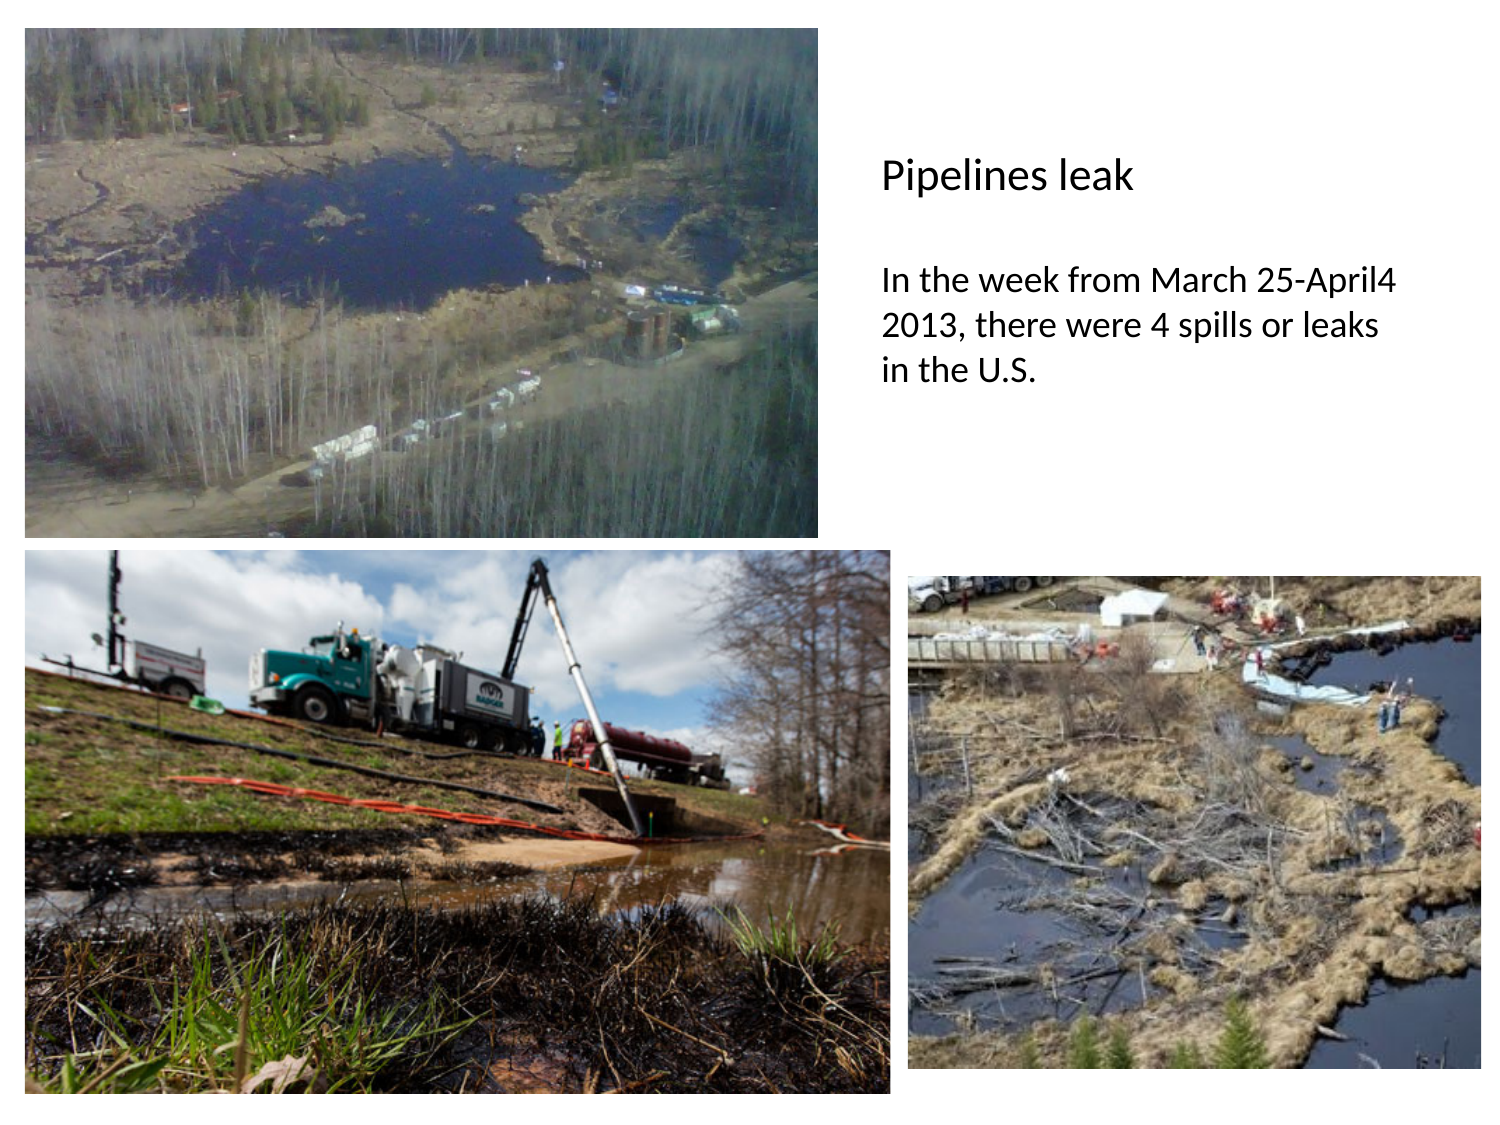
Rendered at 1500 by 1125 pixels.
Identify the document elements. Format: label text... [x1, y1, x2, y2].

picture [907, 575, 1482, 1069]
picture [24, 550, 891, 1094]
picture [24, 28, 819, 538]
text_box Pipelines leak In the week from March 25-April4 2013, there were 4 spills or leaks in the U.S. [866, 137, 1417, 398]
